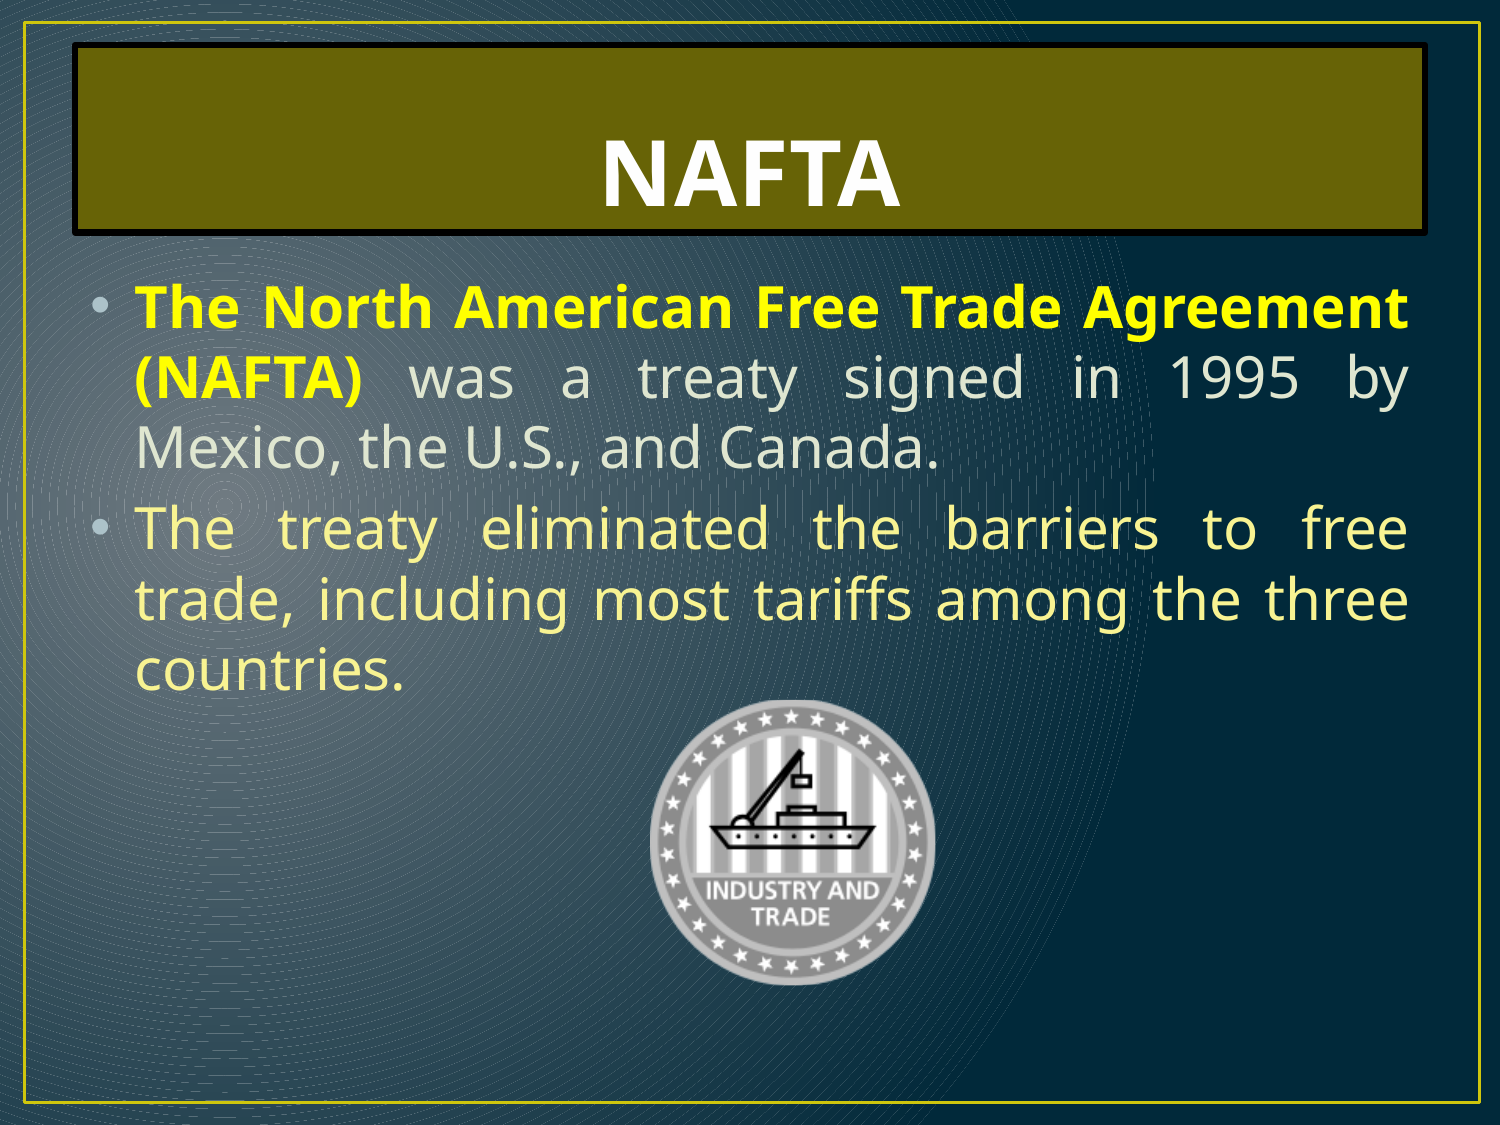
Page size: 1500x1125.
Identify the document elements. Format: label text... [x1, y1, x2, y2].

list The North American Free Trade Agreement (NAFTA) was a treaty signed in 1995 by Mexico, the U.S., and Canada. The treaty eliminated the barriers to free trade, including most tariffs among the three countries. [74, 262, 1426, 1006]
title NAFTA [75, 45, 1425, 233]
picture [649, 699, 936, 986]
picture [1002, 43, 1427, 235]
